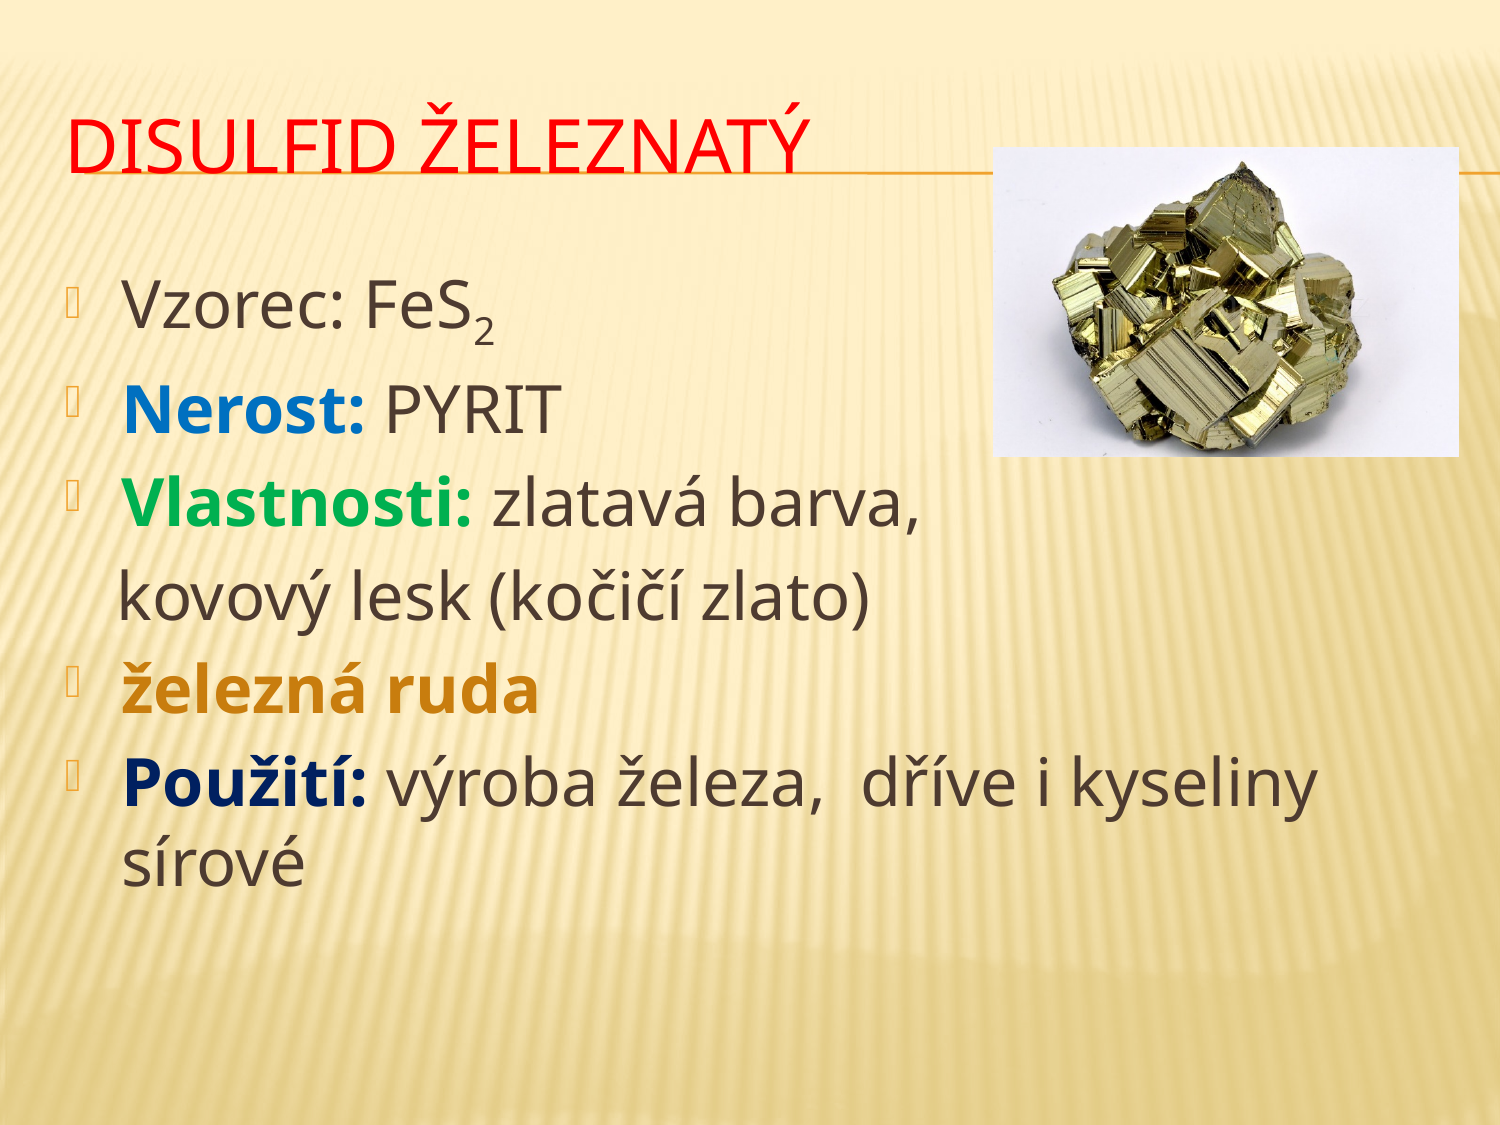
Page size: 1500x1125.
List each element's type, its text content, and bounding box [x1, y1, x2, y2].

picture [993, 146, 1459, 457]
list Vzorec: FeS2 Nerost: PYRIT Vlastnosti: zlatavá barva, kovový lesk (kočičí zlato) železná ruda Použití: výroba železa, dříve i kyseliny sírové [50, 254, 1475, 998]
title DiSULFID ŽELEZnaTÝ [50, 75, 1475, 213]
